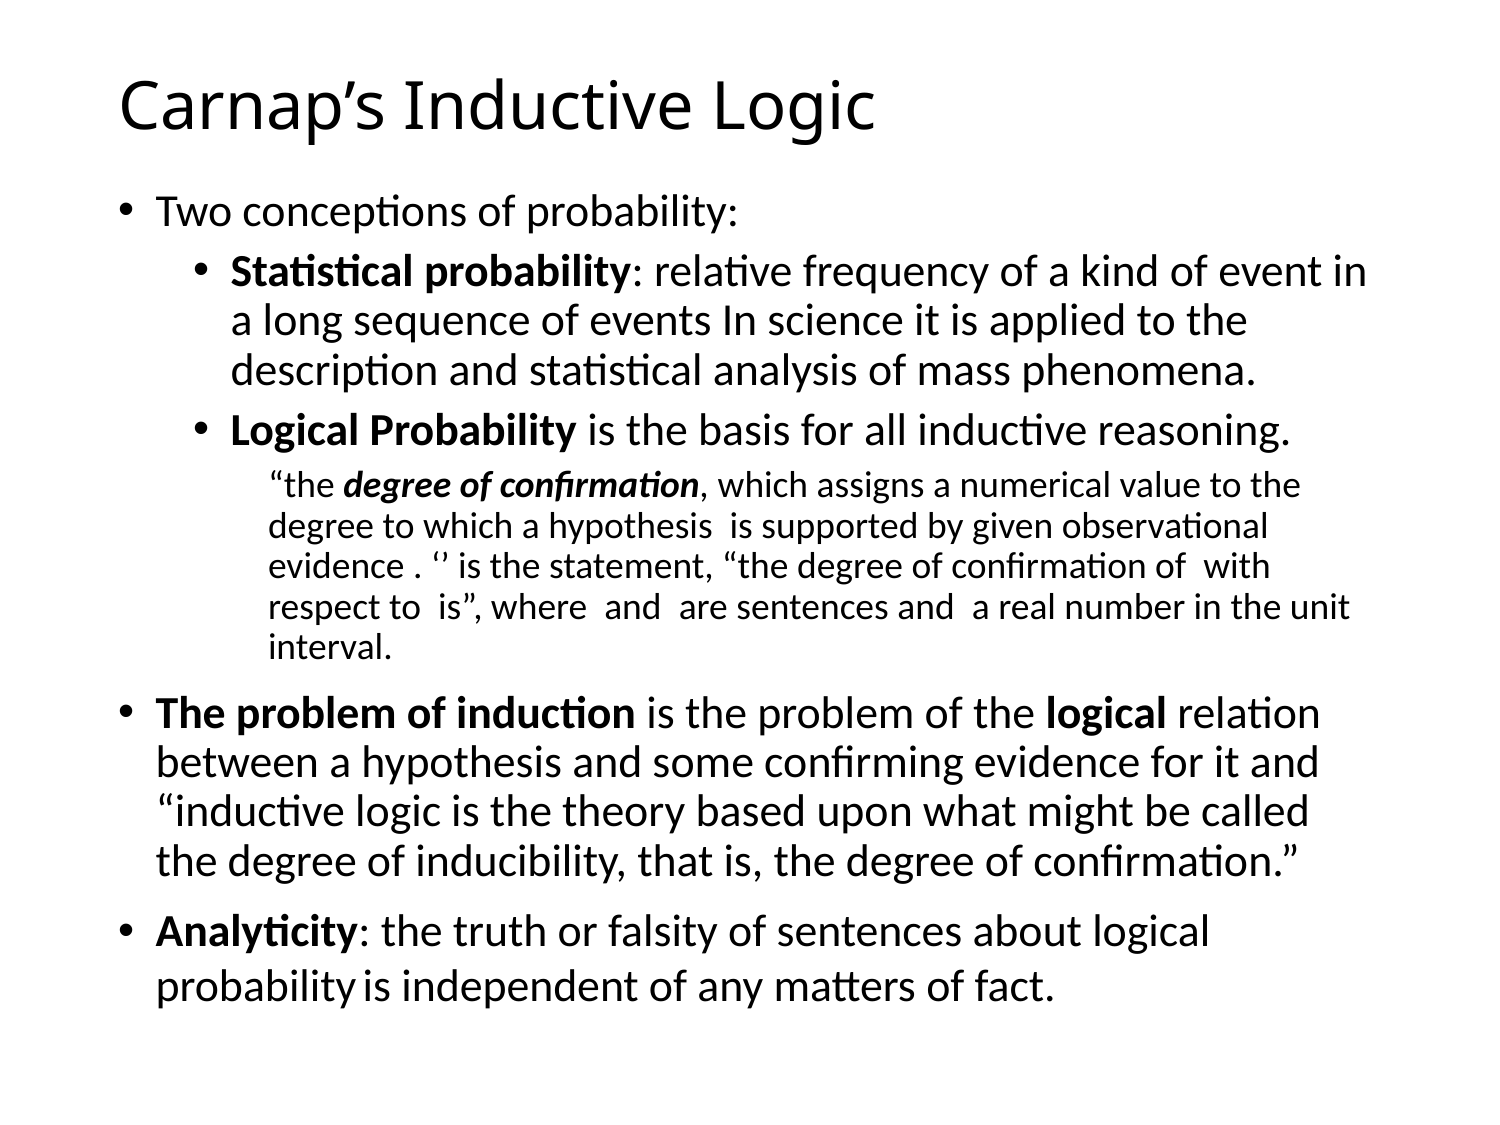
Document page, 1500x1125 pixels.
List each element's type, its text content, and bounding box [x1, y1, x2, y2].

title Carnap’s Inductive Logic [103, 59, 1397, 156]
